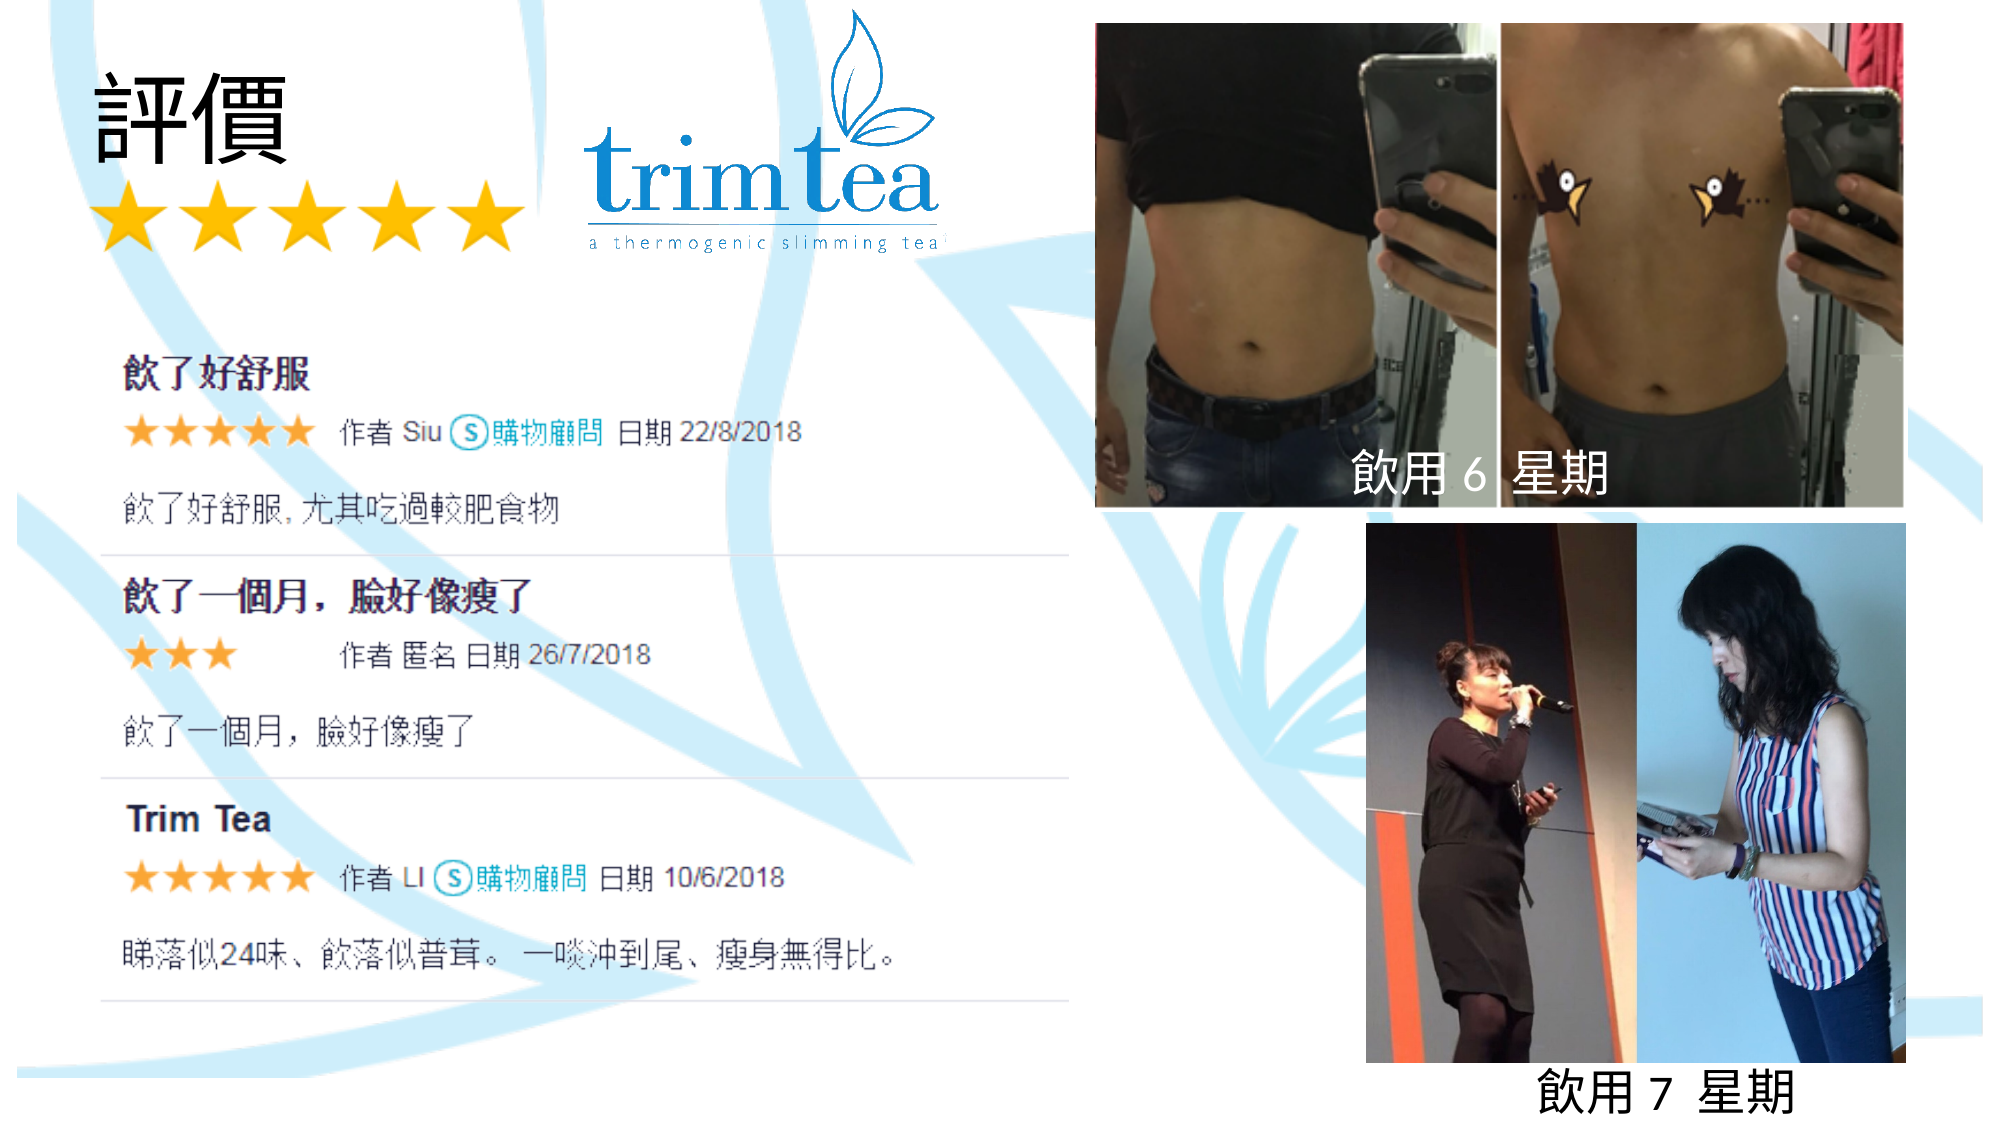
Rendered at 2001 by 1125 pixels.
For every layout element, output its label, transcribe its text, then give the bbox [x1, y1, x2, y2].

text_box 飲用7 星期 [1521, 1087, 1812, 1125]
picture [17, 0, 1985, 1078]
